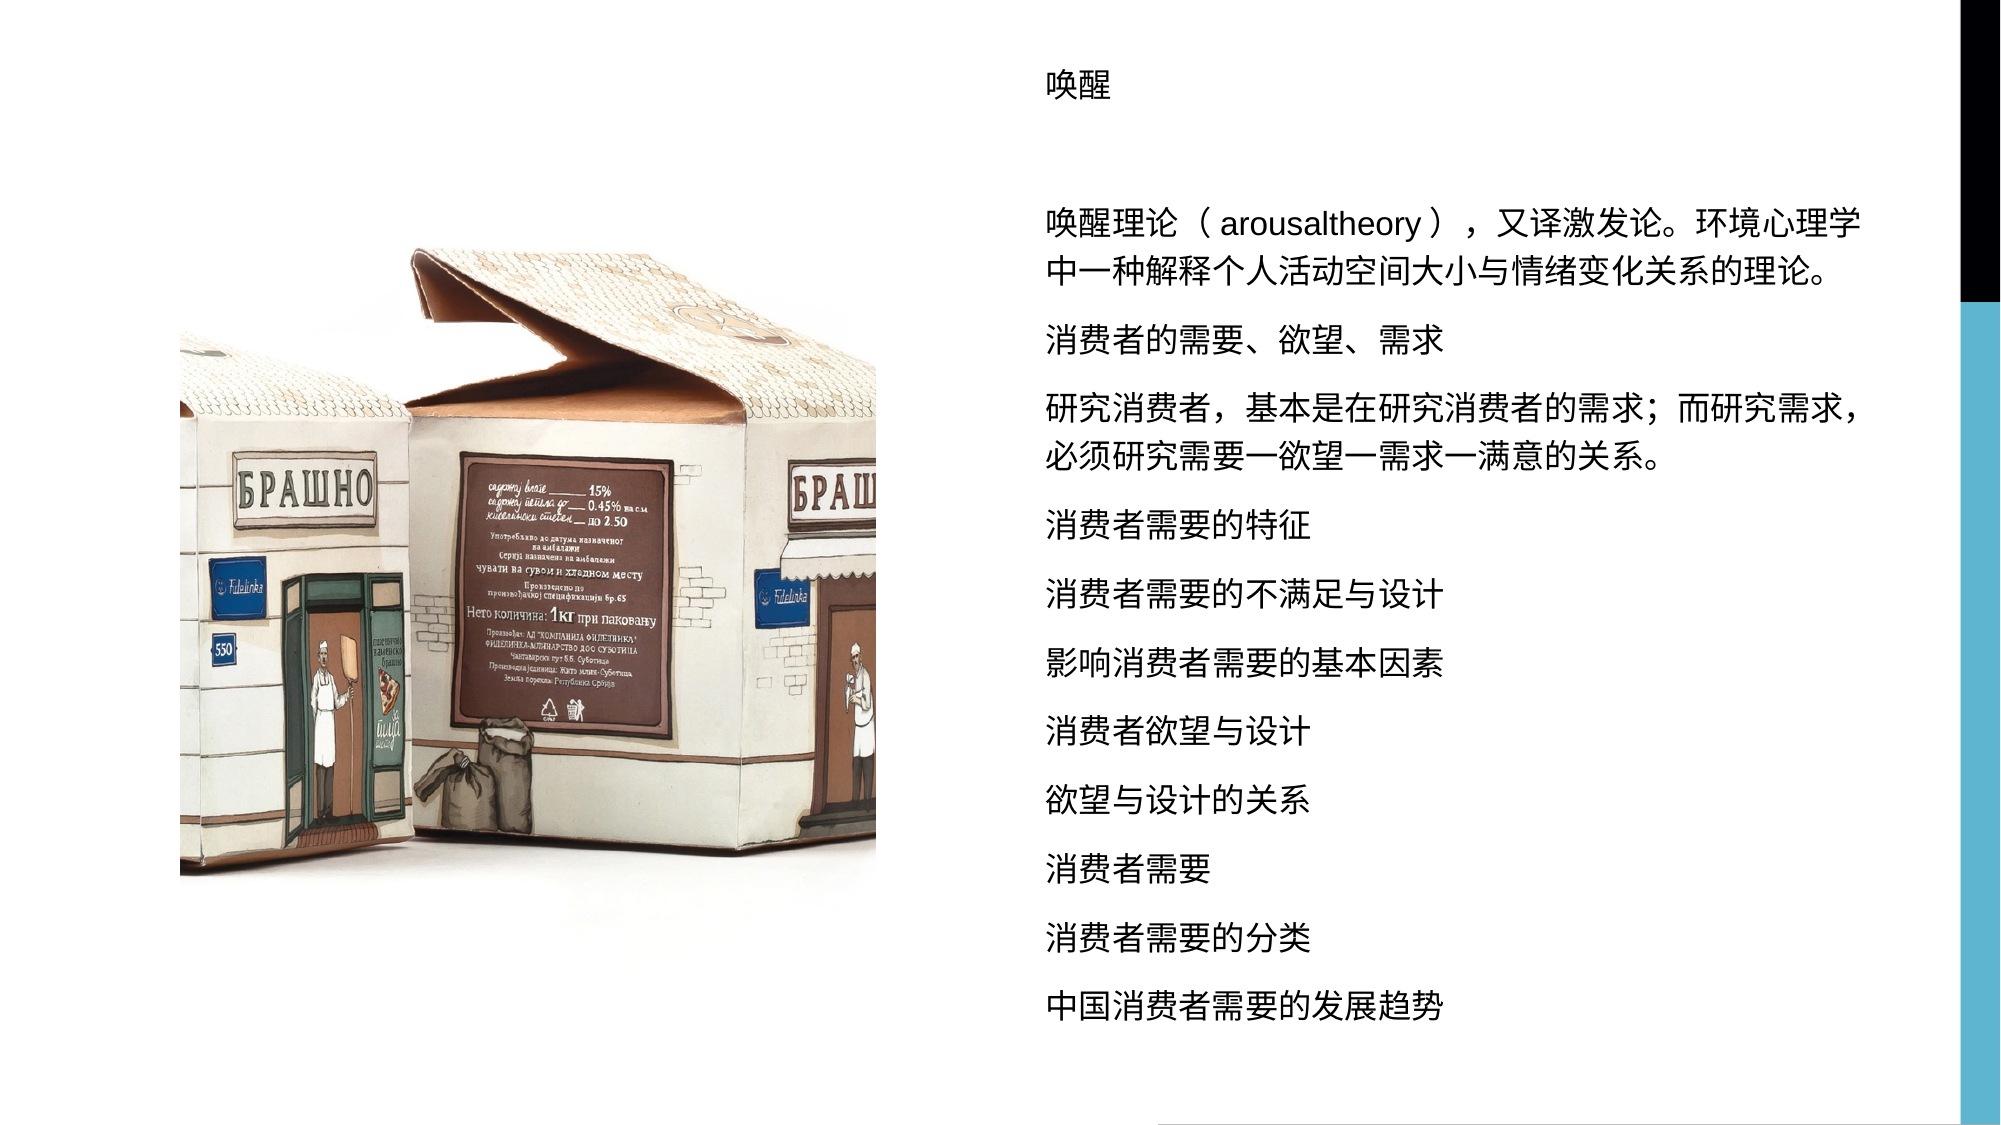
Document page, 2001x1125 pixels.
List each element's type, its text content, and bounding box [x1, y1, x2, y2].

picture [0, 0, 2001, 1125]
list 唤醒 唤醒理论（arousaltheory），又译激发论。环境心理学中一种解释个人活动空间大小与情绪变化关系的理论。 消费者的需要、欲望、需求 研究消费者，基本是在研究消费者的需求；而研究需求，必须研究需要一欲望一需求一满意的关系。 消费者需要的特征 消费者需要的不满足与设计 影响消费者需要的基本因素 消费者欲望与设计 欲望与设计的关系 消费者需要 消费者需要的分类 中国消费者需要的发展趋势 [1030, 49, 1878, 1048]
